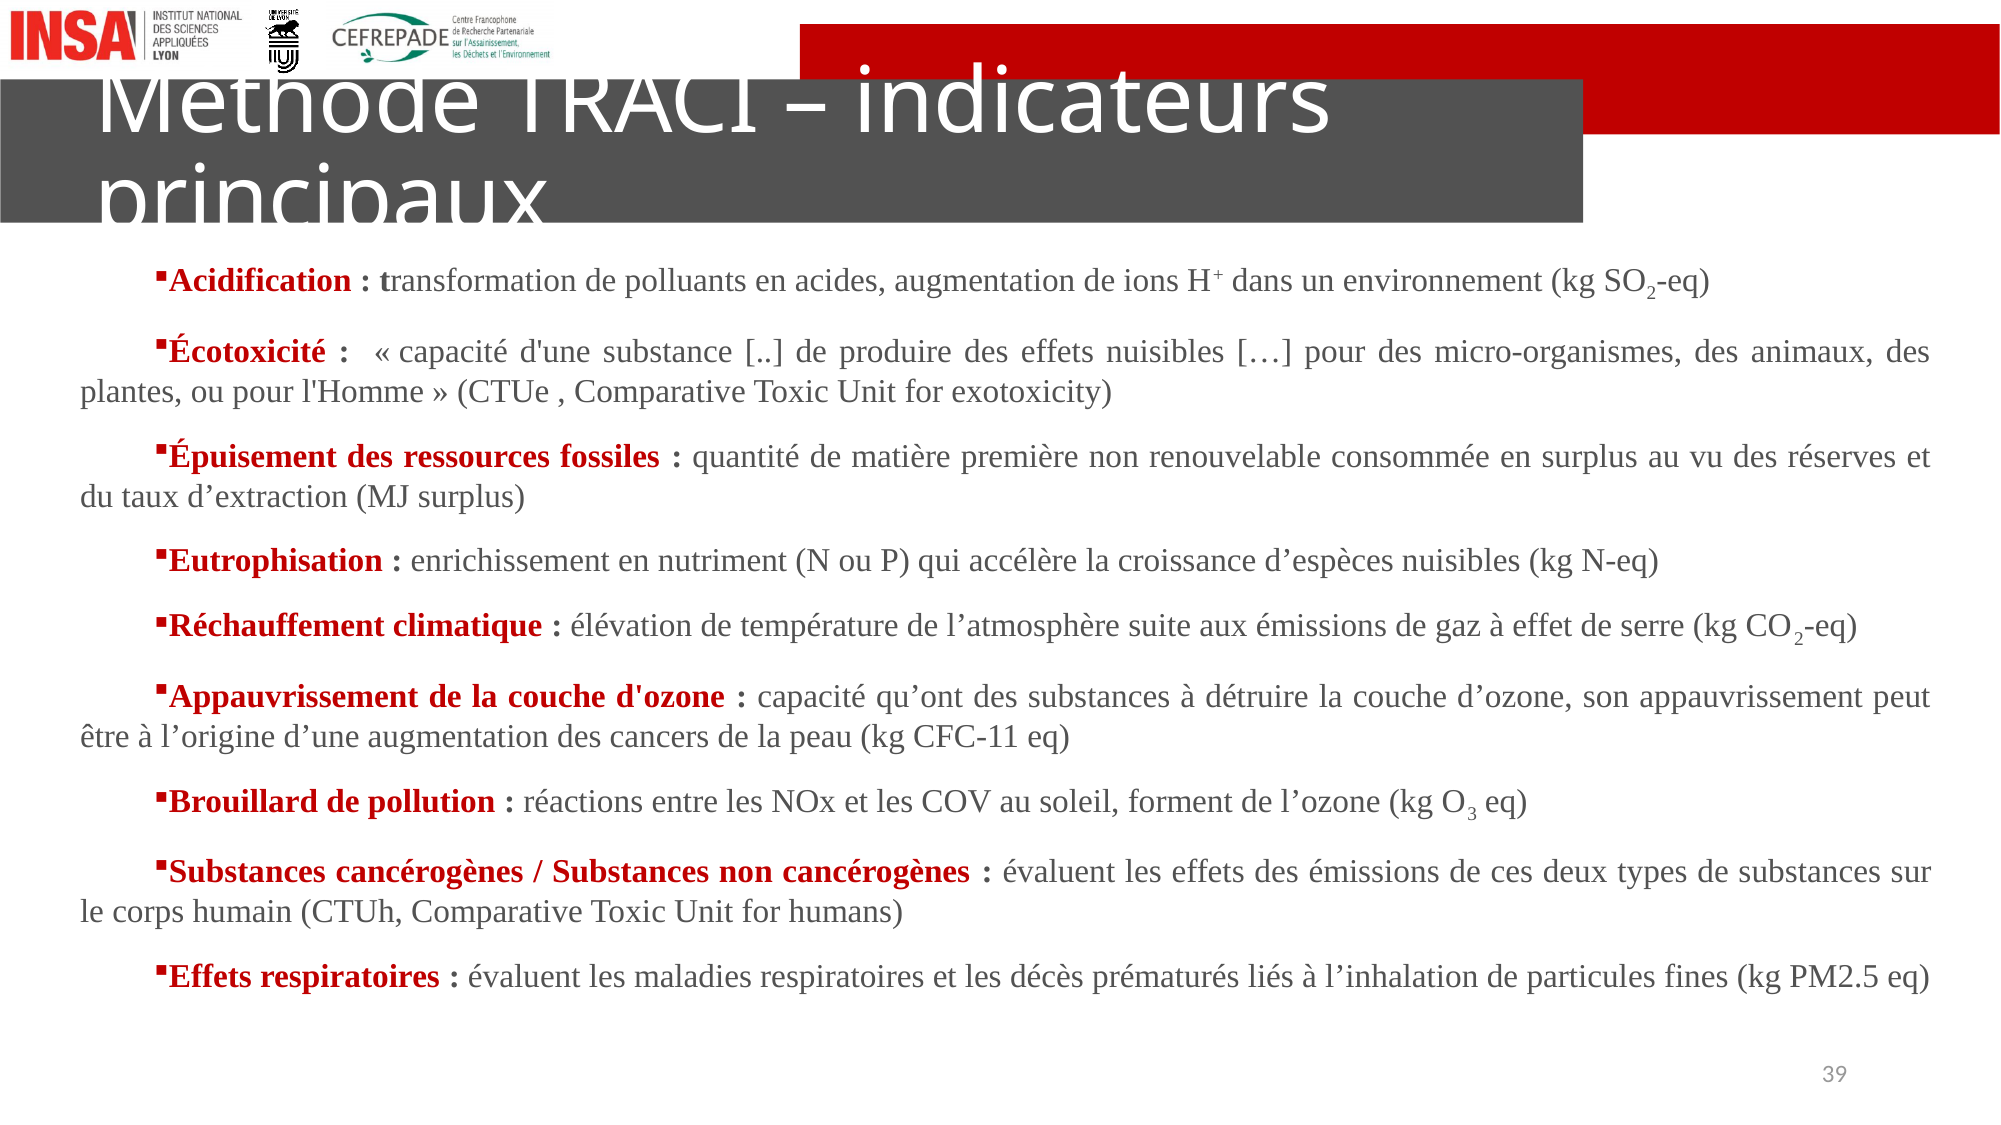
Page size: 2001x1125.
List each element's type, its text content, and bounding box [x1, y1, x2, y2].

slide_number 39 [1412, 1043, 1863, 1103]
picture [322, 0, 556, 52]
list Acidification : transformation de polluants en acides, augmentation de ions H+ dans un environnement (kg SO2-eq) Écotoxicité : « capacité d'une substance [..] de produire des effets nuisibles […] pour des micro-organismes, des animaux, des plantes, ou pour l'Homme » (CTUe , Comparative Toxic Unit for exotoxicity) Épuisement des ressources fossiles : quantité de matière première non renouvelable consommée en surplus au vu des réserves et du taux d’extraction (MJ surplus) Eutrophisation : enrichissement en nutriment (N ou P) qui accélère la croissance d’espèces nuisibles (kg N-eq) Réchauffement climatique : élévation de température de l’atmosphère suite aux émissions de gaz à effet de serre (kg CO2-eq) Appauvrissement de la couche d'ozone : capacité qu’ont des substances à détruire la couche d’ozone, son appauvrissement peut être à l’origine d’une augmentation des cancers de la peau (kg CFC-11 eq) Brouillard de pollution : réactions entre les NOx et les COV au soleil, forment de l’ozone (kg O3 eq) Substances cancérogènes / Substances non cancérogènes : évaluent les effets des émissions de ces deux types de substances sur le corps humain (CTUh, Comparative Toxic Unit for humans) Effets respiratoires : évaluent les maladies respiratoires et les décès prématurés liés à l’inhalation de particules fines (kg PM2.5 eq) [65, 250, 1949, 1043]
picture [262, 4, 303, 52]
picture [0, 0, 252, 71]
title Méthode TRACI – indicateurs principaux [79, 52, 1584, 250]
